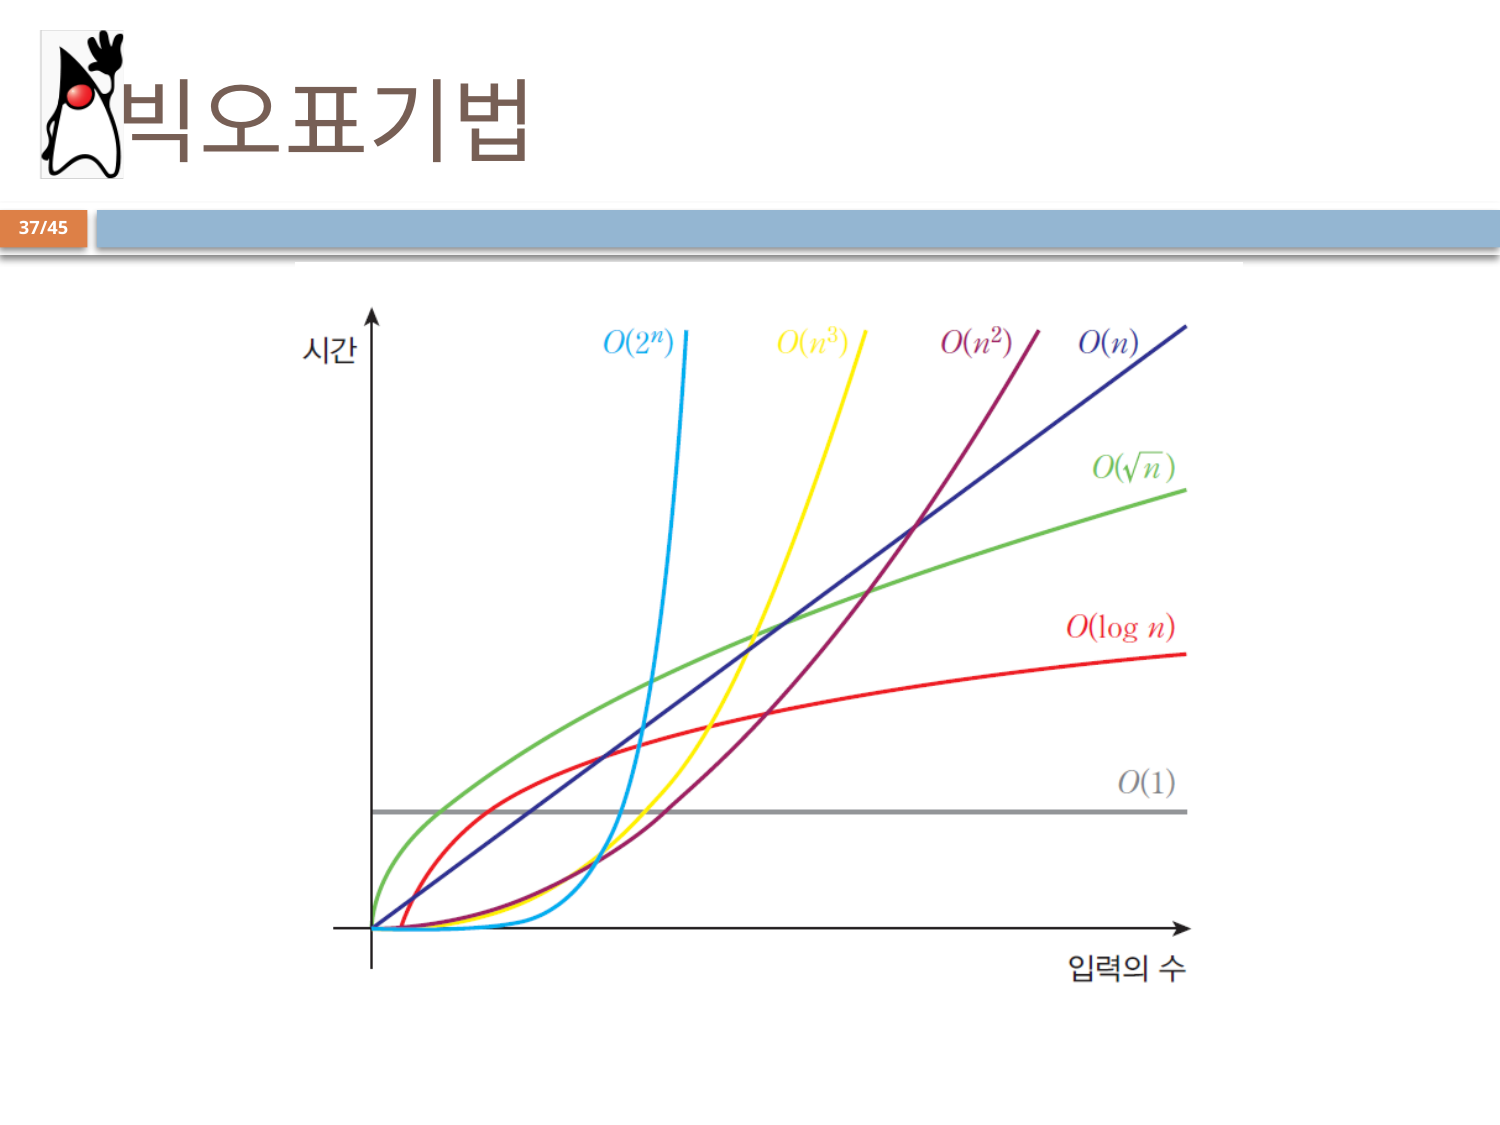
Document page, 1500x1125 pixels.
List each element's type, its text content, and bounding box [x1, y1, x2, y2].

slide_number 37/45 [0, 208, 88, 249]
title 빅오표기법 [100, 37, 1438, 200]
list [295, 262, 1244, 1001]
picture [39, 30, 124, 179]
